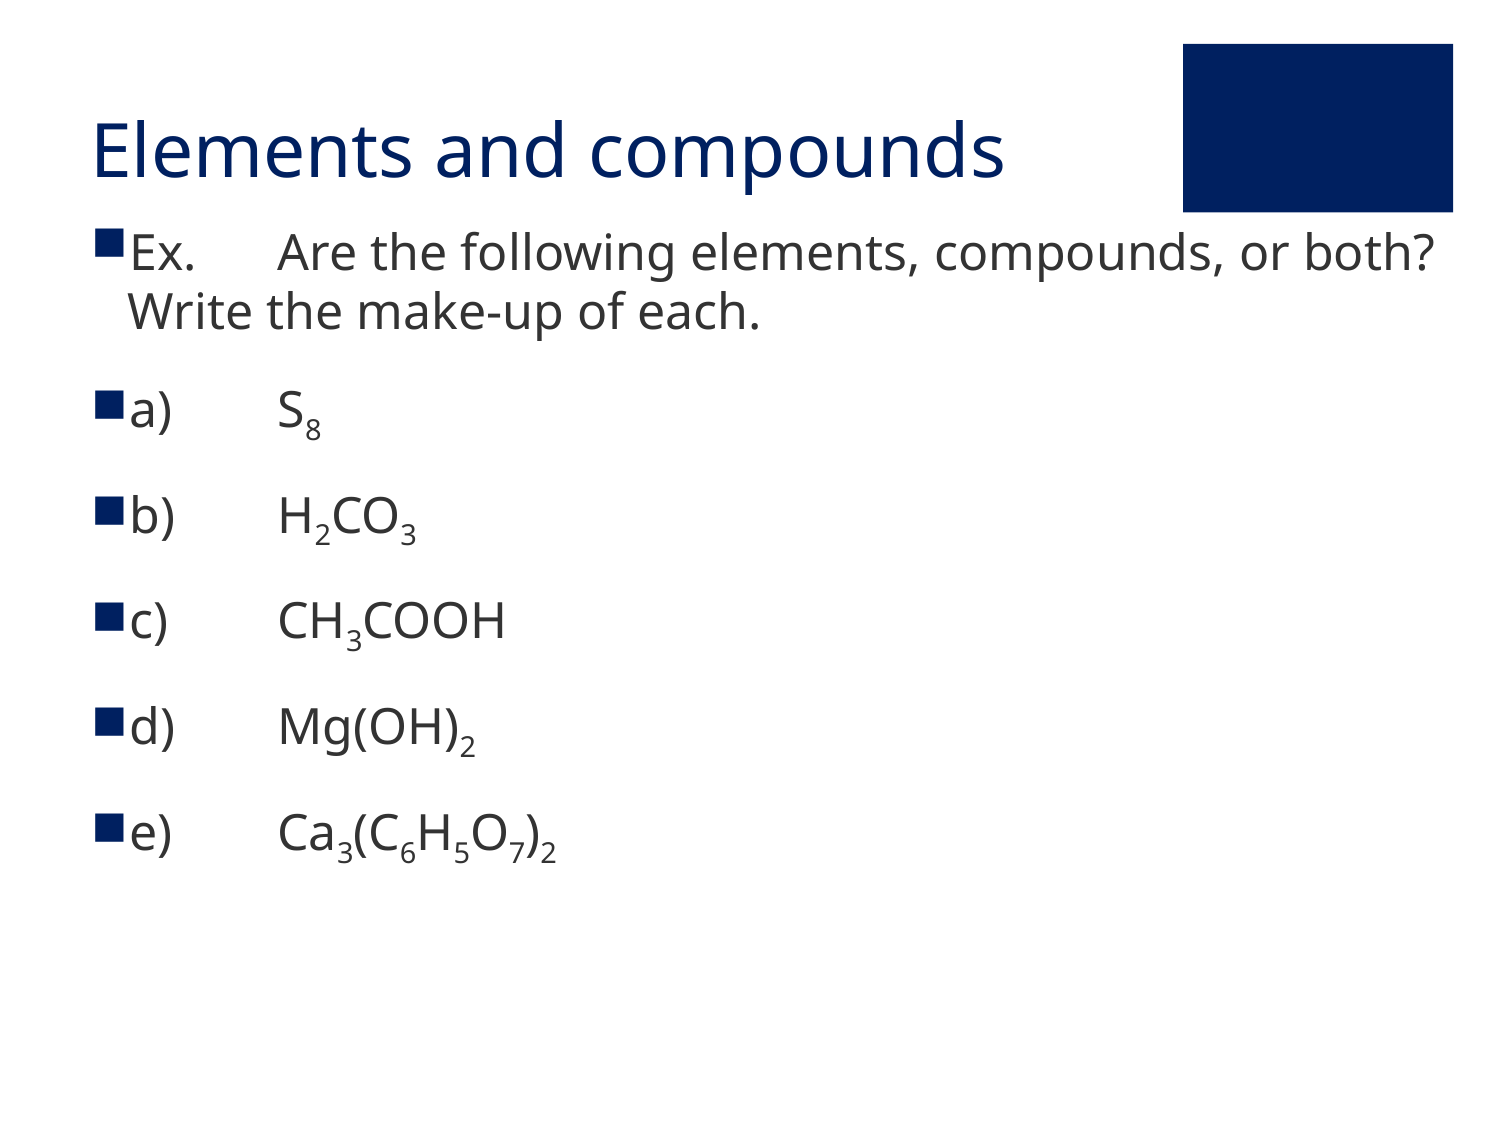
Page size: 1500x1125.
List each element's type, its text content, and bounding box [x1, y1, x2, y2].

title Elements and compounds [74, 49, 1143, 201]
list Ex. Are the following elements, compounds, or both? Write the make-up of each. a) S­8 b) H2CO3 c) CH3COOH d) Mg(OH)2 e) Ca3(C6H5O7)2 [74, 212, 1488, 1006]
